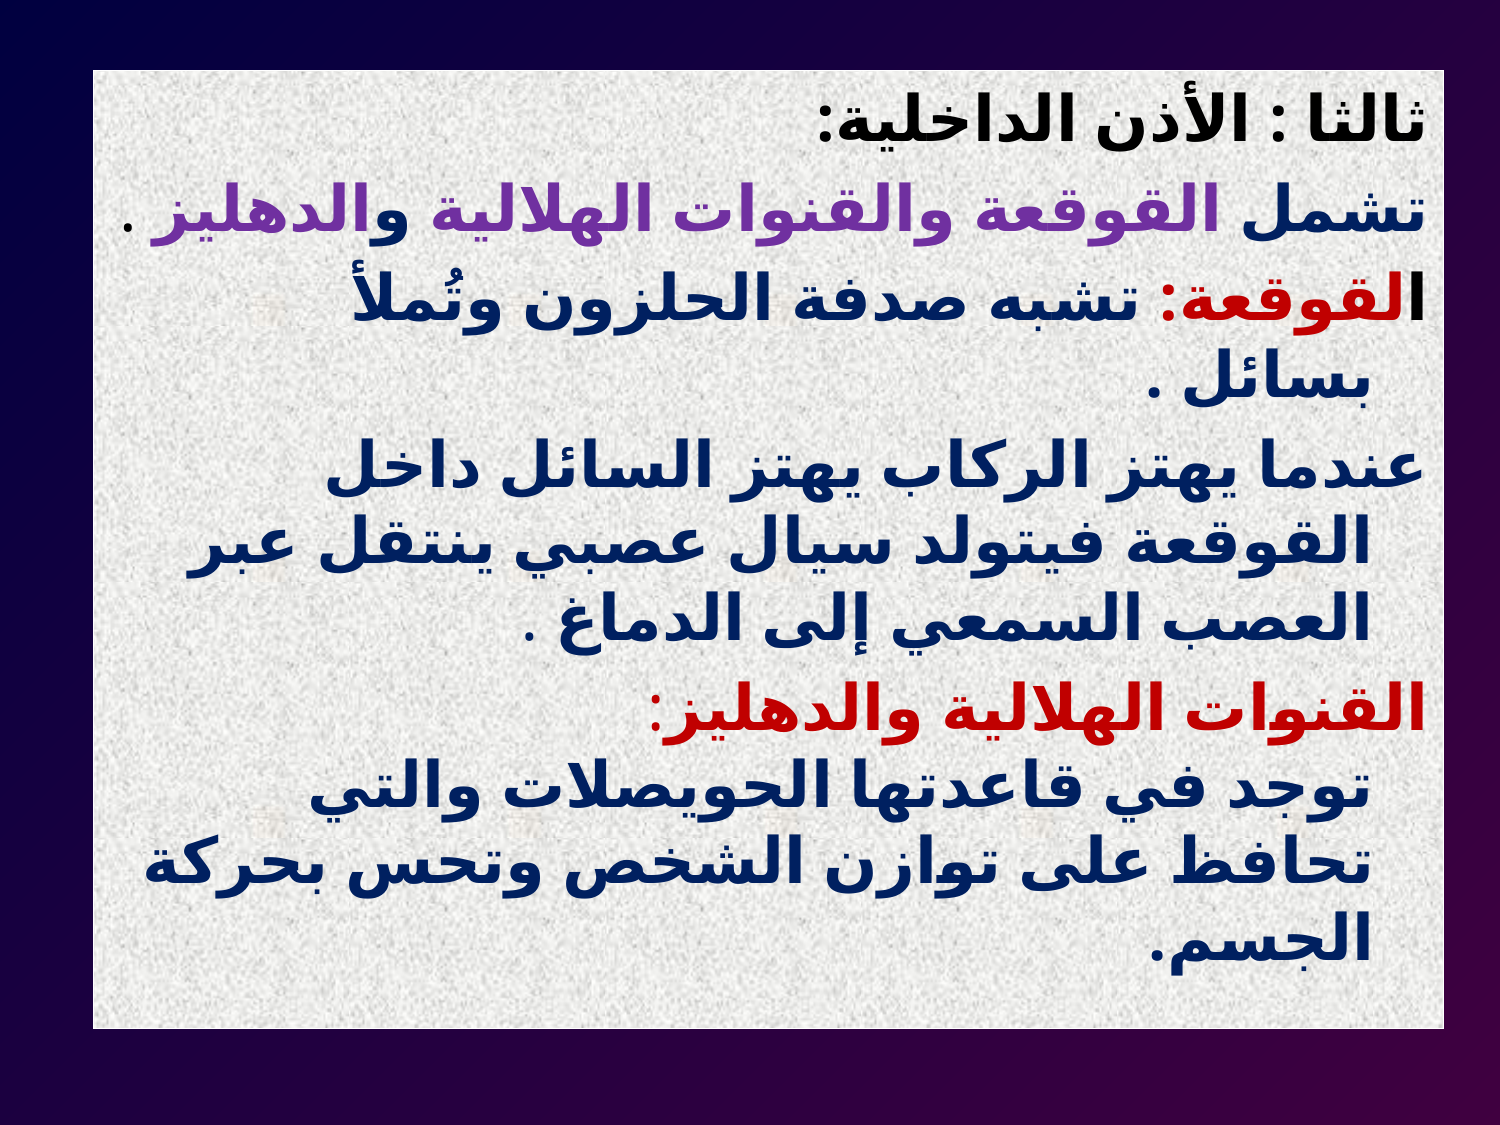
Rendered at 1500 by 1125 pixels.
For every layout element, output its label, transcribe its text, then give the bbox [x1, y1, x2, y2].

list ثالثا : الأذن الداخلية: تشمل القوقعة والقنوات الهلالية والدهليز . القوقعة: تشبه صدفة الحلزون وتُملأ بسائل . عندما يهتز الركاب يهتز السائل داخل القوقعة فيتولد سيال عصبي ينتقل عبر العصب السمعي إلى الدماغ . القنوات الهلالية والدهليز: توجد في قاعدتها الحويصلات والتي تحافظ على توازن الشخص وتحس بحركة الجسم. [93, 70, 1444, 1029]
